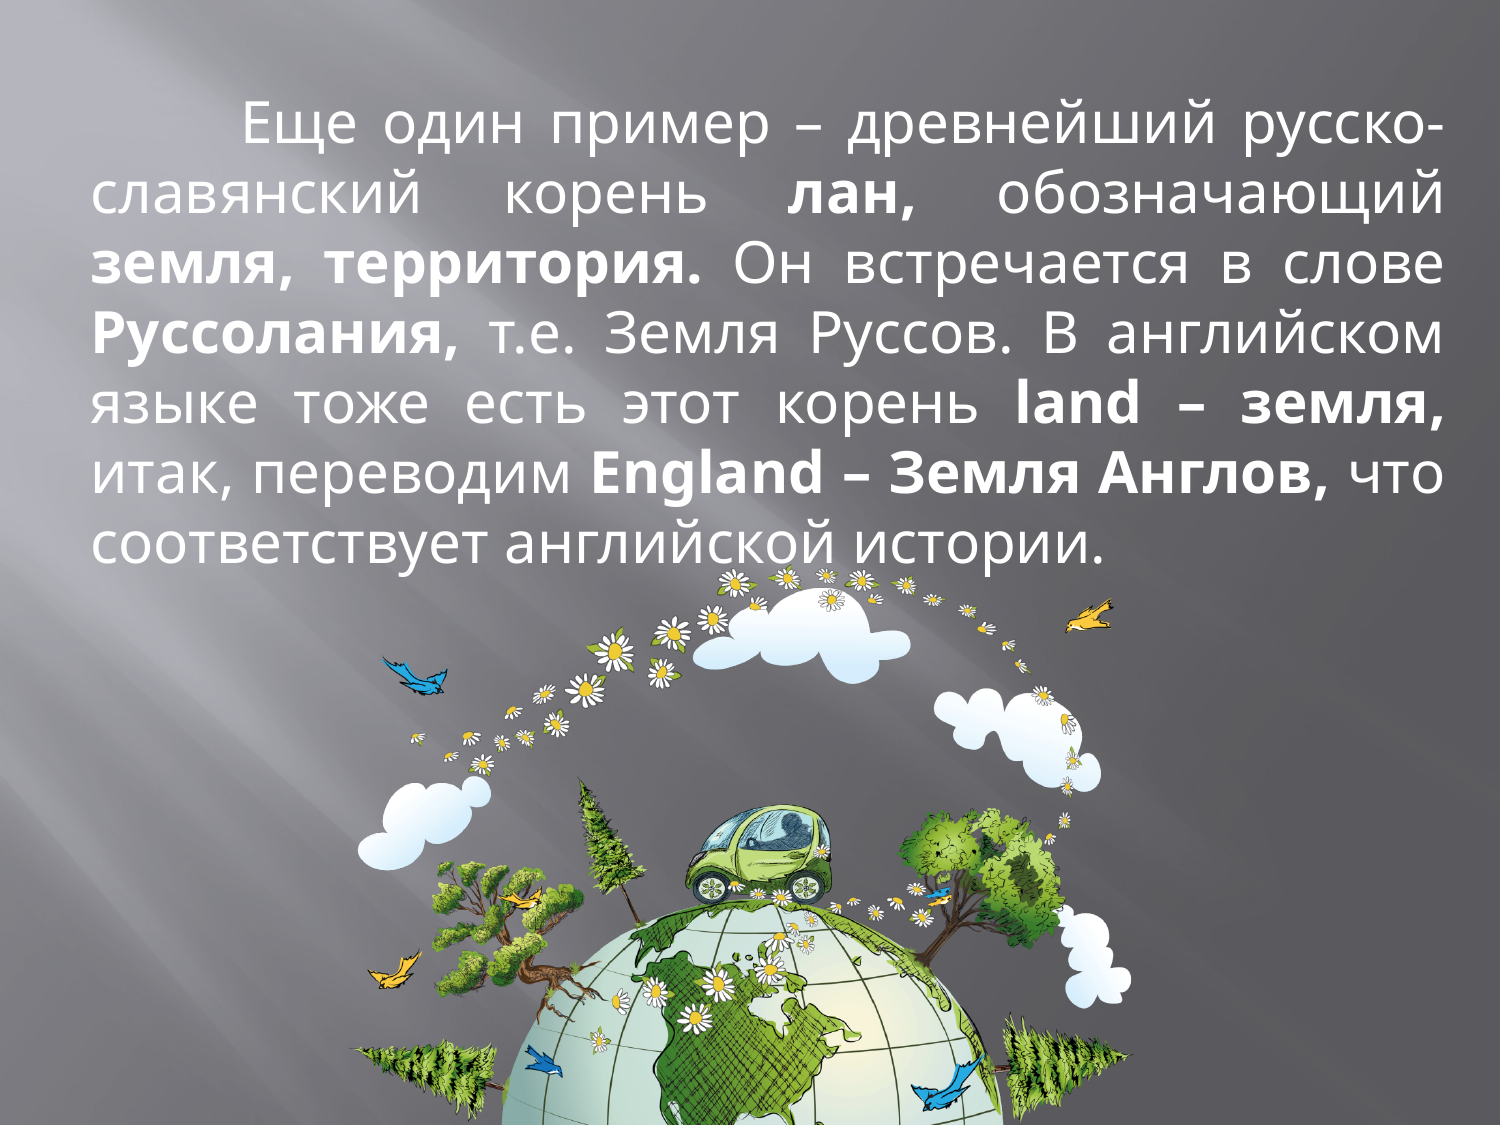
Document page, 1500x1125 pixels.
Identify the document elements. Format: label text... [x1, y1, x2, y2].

picture [348, 564, 1134, 1125]
list Еще один пример – древнейший русско-славянский корень лан, обозначающий земля, территория. Он встречается в слове Руссолания, т.е. Земля Руссов. В английском языке тоже есть этот корень land – земля, итак, переводим England – Земля Англов, что соответствует английской истории. [53, 78, 1461, 894]
